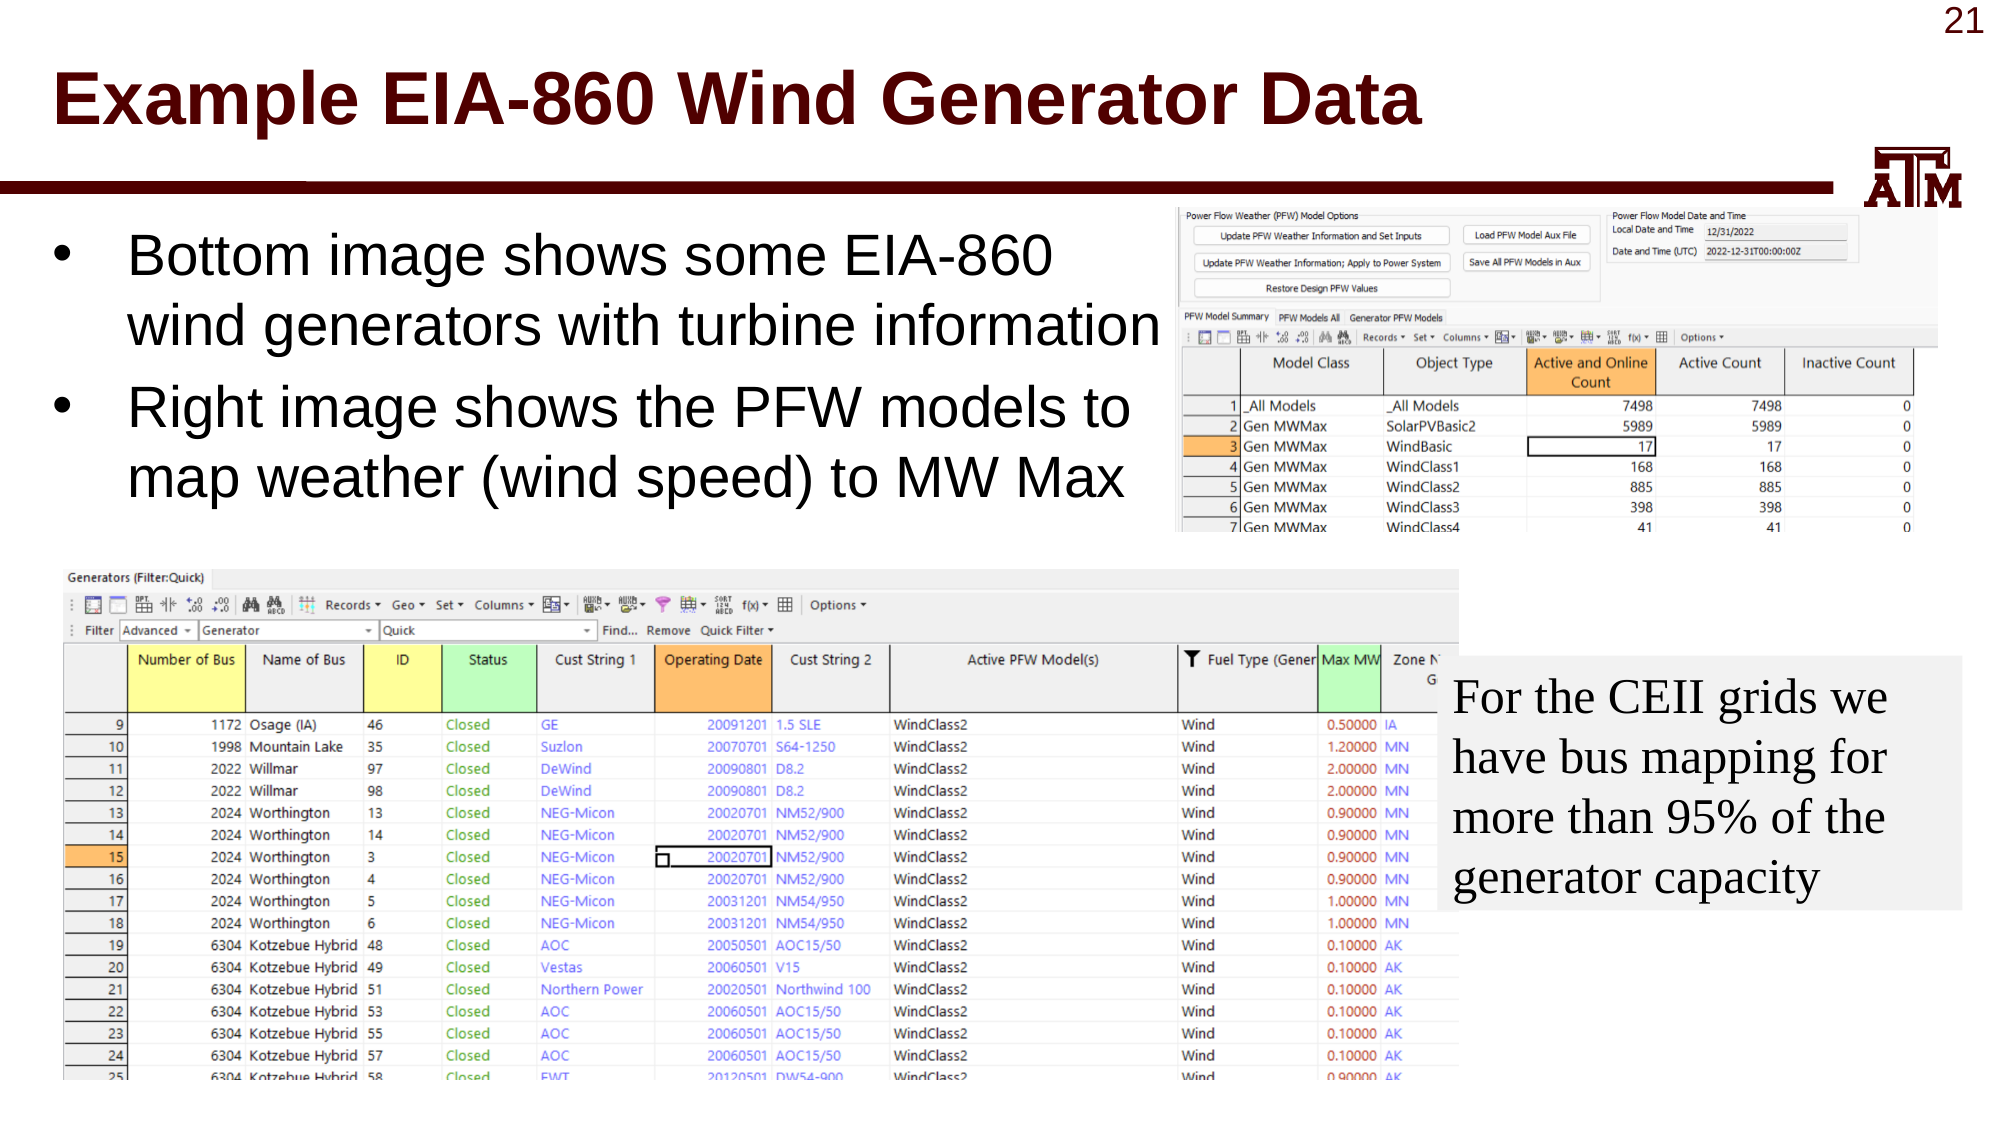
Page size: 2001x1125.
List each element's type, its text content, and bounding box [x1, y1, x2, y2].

picture [63, 569, 1459, 1081]
text_box For the CEII grids we have bus mapping for more than 95% of the generator capacity [1463, 655, 1963, 911]
list Bottom image shows some EIA-860 wind generators with turbine information Right image shows the PFW models to map weather (wind speed) to MW Max [37, 209, 1170, 476]
title Example EIA-860 Wind Generator Data [37, 12, 1851, 188]
picture [1174, 124, 1975, 532]
